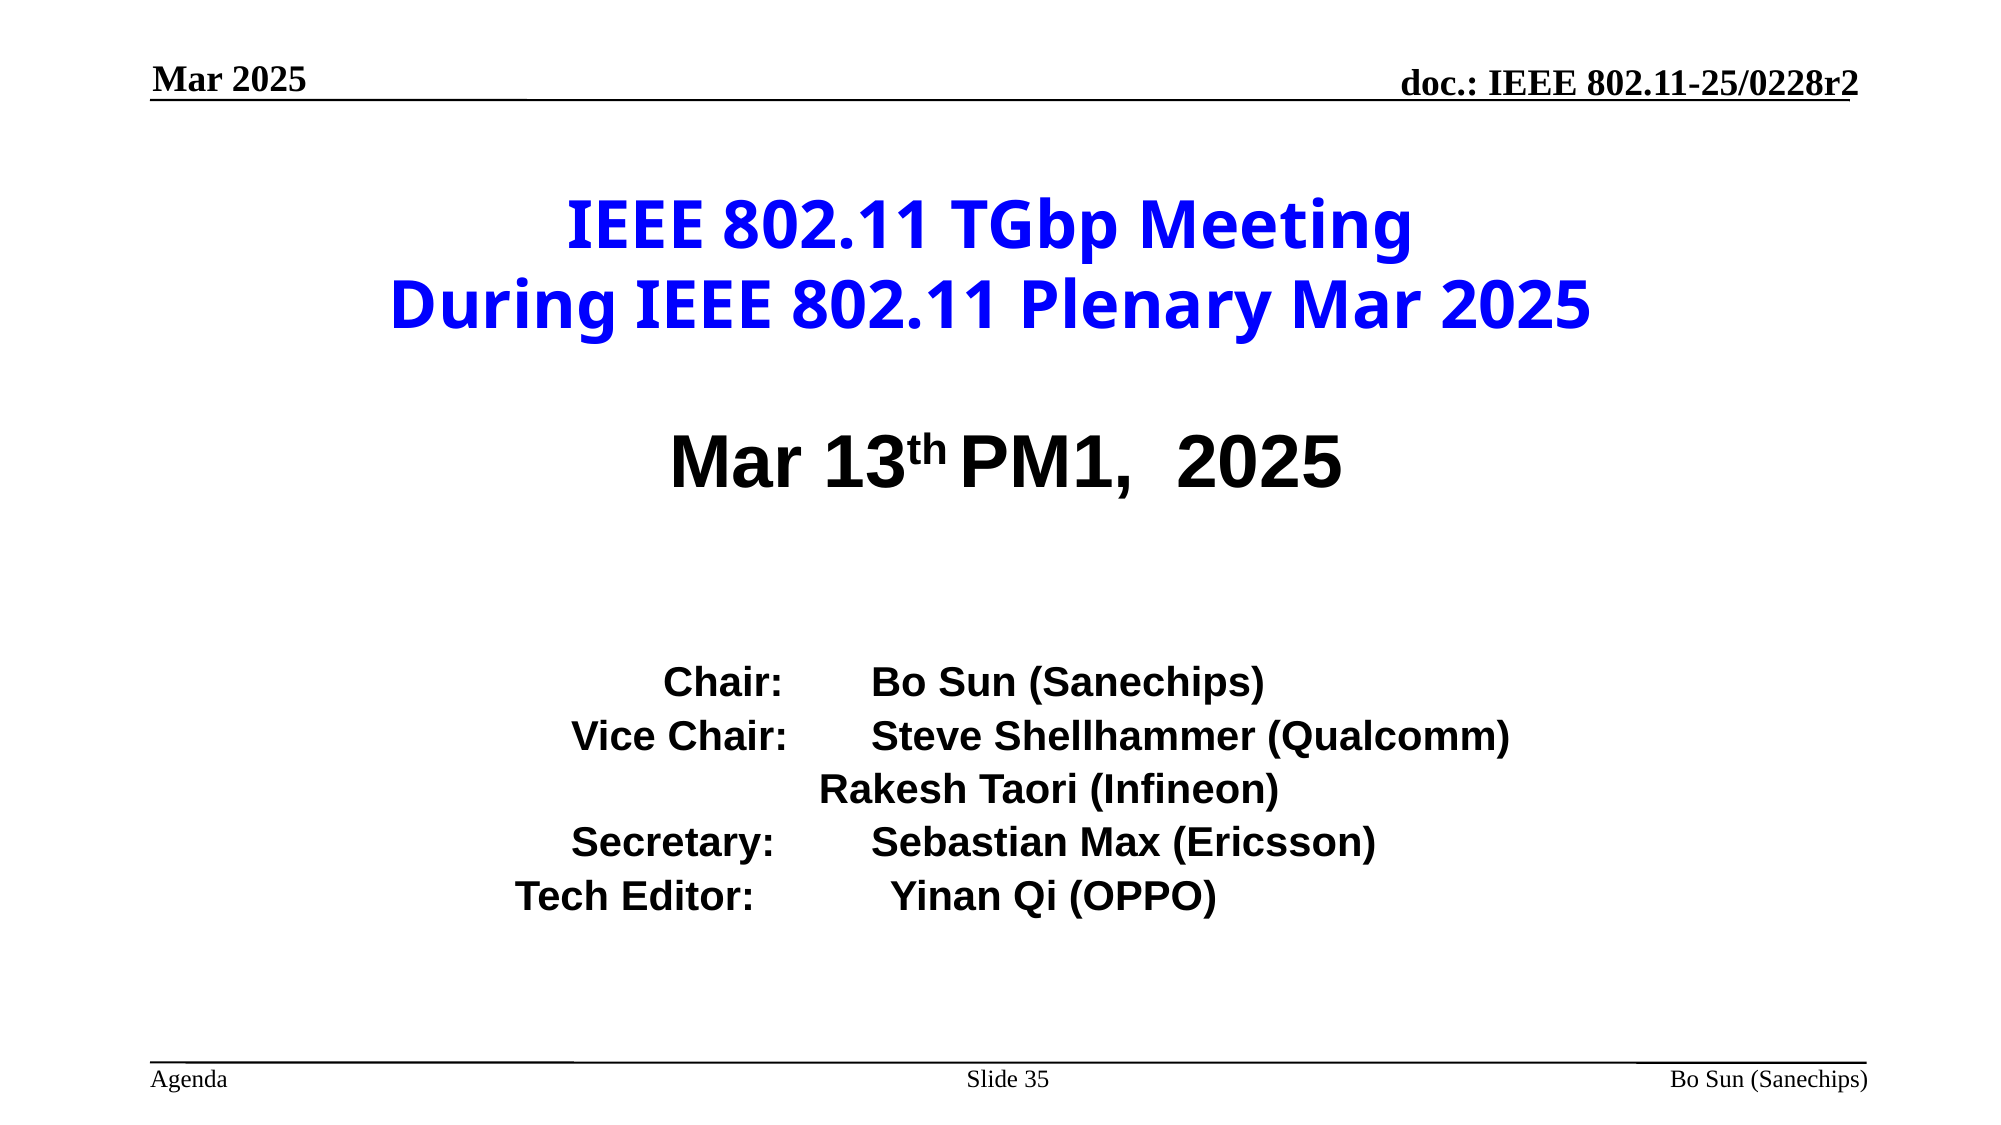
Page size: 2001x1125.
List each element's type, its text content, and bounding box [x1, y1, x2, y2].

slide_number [152, 54, 563, 100]
slide_number Slide 35 [949, 1061, 1067, 1123]
text_box Mar 13th PM1, 2025 Chair: Bo Sun (Sanechips) Vice Chair: Steve Shellhammer (Qualcomm) Rakesh Taori (Infineon) Secretary: Sebastian Max (Ericsson) Tech Editor: Yinan Qi (OPPO) [200, 349, 1813, 1027]
footer Bo Sun (Sanechips) [1171, 1061, 1869, 1093]
text_box IEEE 802.11 TGbp Meeting During IEEE 802.11 Plenary Mar 2025 [288, 112, 1695, 349]
